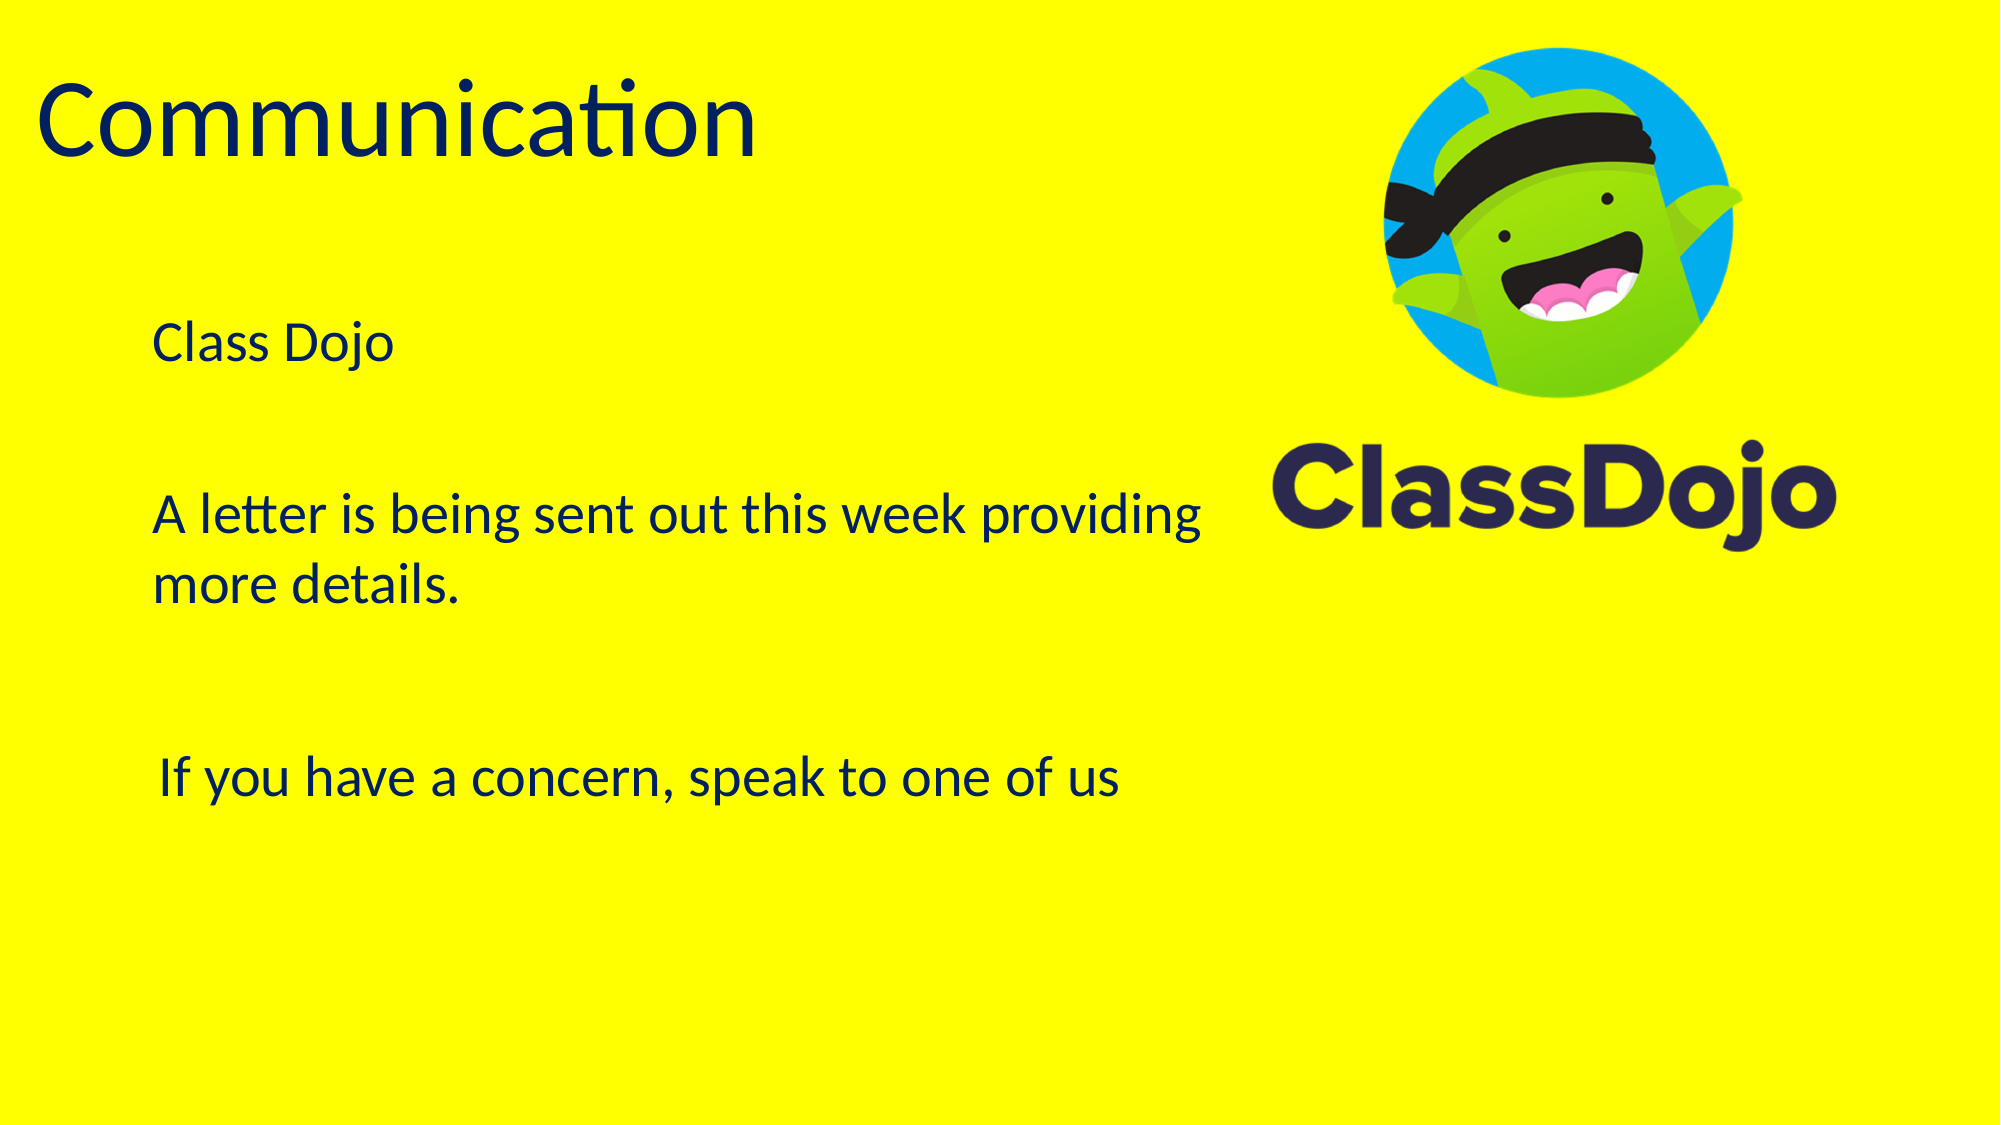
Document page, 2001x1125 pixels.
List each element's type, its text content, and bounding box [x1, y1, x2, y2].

text_box Class Dojo [138, 295, 854, 381]
text_box Communication [21, 36, 1158, 187]
text_box If you have a concern, speak to one of us [143, 731, 1136, 816]
text_box A letter is being sent out this week providing more details. [138, 467, 1353, 623]
picture [1218, 36, 1894, 569]
